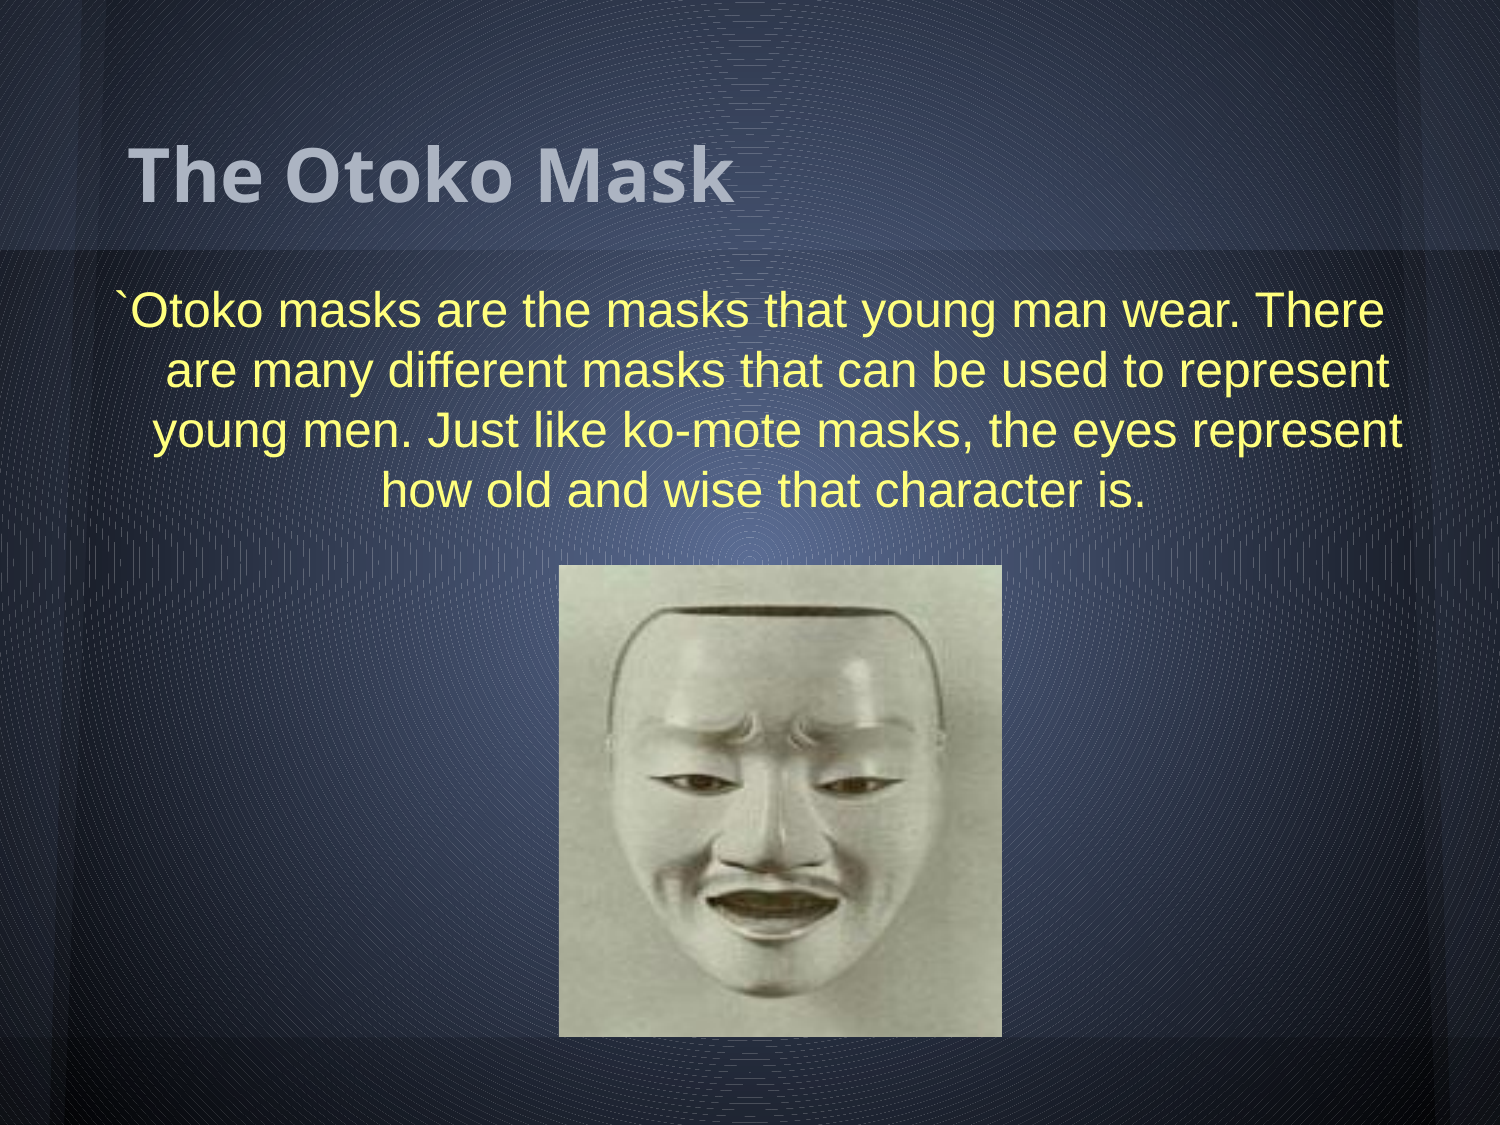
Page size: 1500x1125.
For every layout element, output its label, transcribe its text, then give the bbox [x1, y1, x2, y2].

list `Otoko masks are the masks that young man wear. There are many different masks that can be used to represent young men. Just like ko-mote masks, the eyes represent how old and wise that character is. [75, 262, 1425, 931]
title The Otoko Mask [75, 14, 1425, 233]
text_box [558, 565, 1002, 1037]
